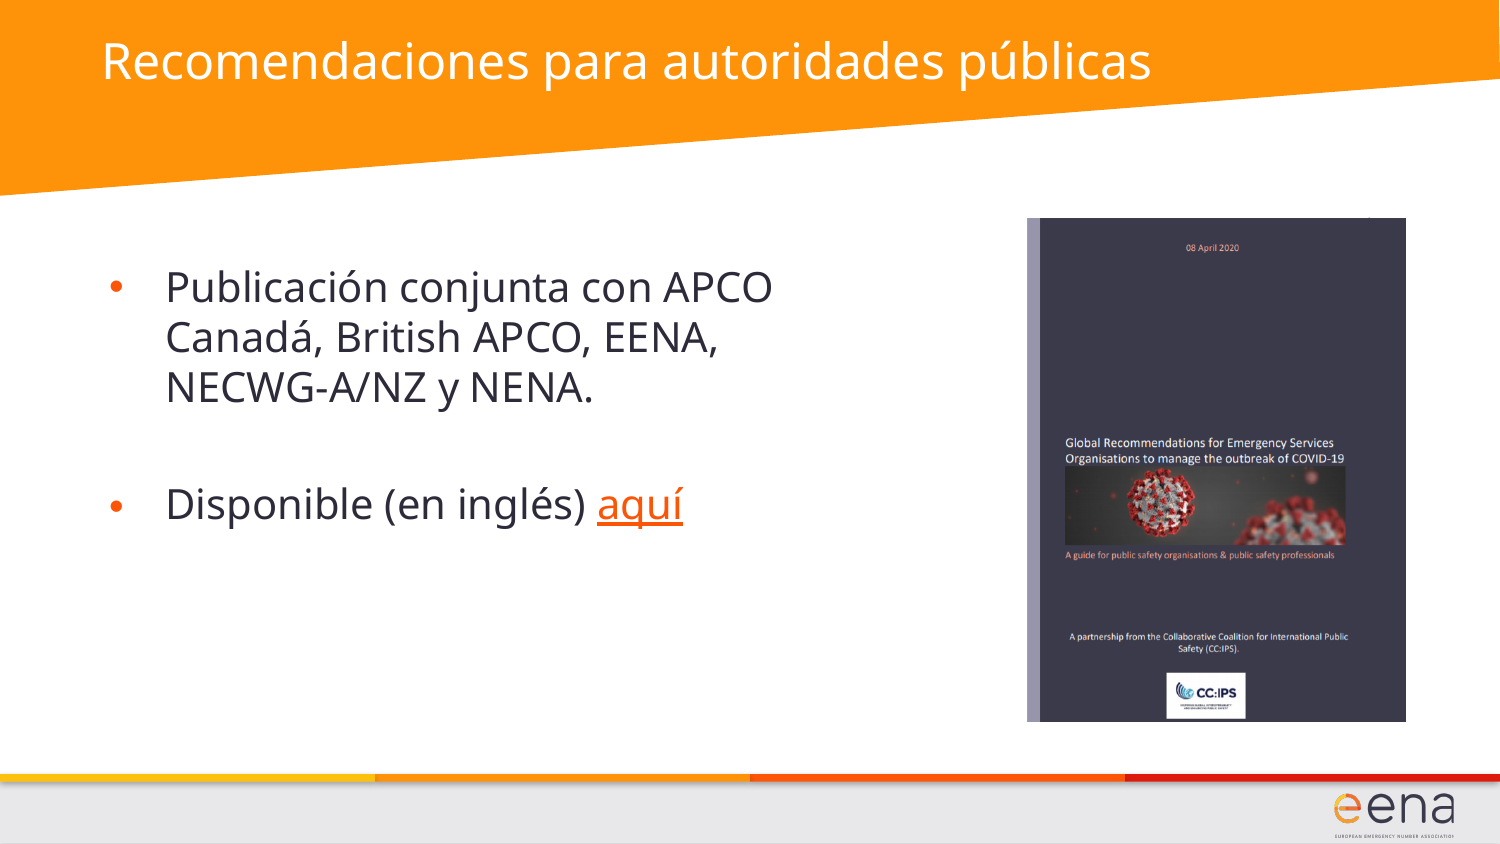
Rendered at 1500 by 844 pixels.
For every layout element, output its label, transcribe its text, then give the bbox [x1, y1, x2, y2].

list Publicación conjunta con APCO Canadá, British APCO, EENA, NECWG-A/NZ y NENA. Disponible (en inglés) aquí [94, 253, 875, 686]
picture [1027, 217, 1406, 722]
text_box [0, 0, 1500, 198]
title Recomendaciones para autoridades públicas [86, 21, 1264, 203]
